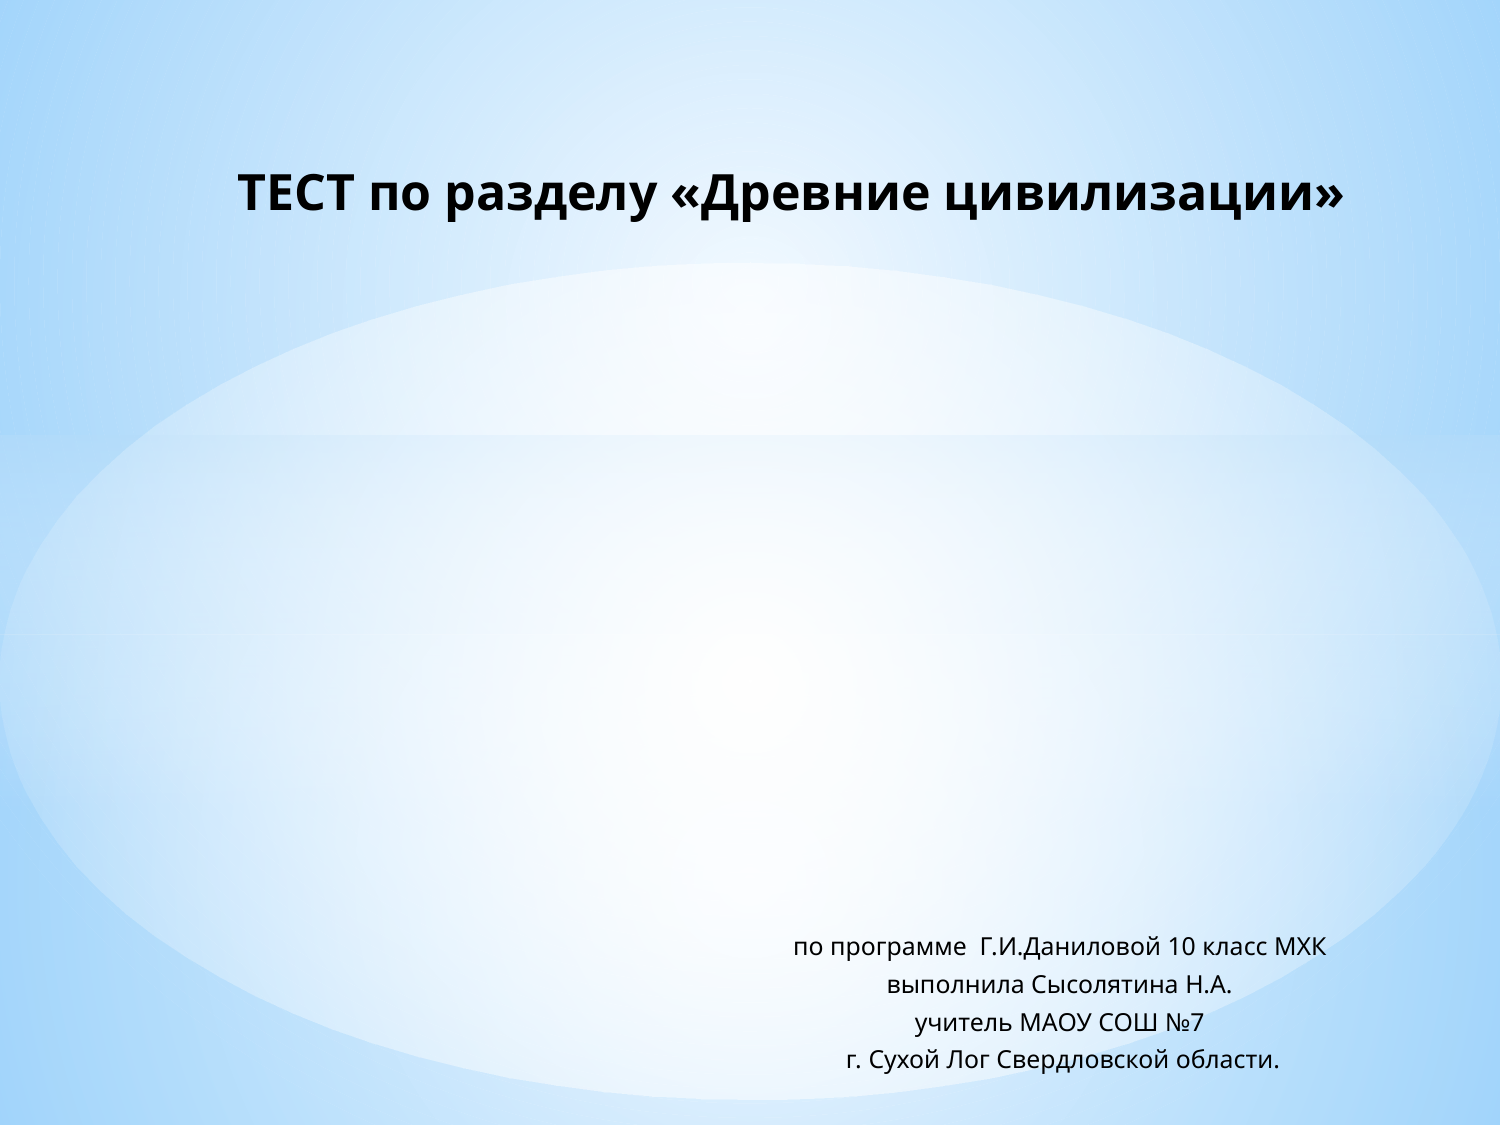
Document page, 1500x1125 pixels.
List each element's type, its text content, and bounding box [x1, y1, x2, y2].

title ТЕСТ по разделу «Древние цивилизации» [76, 90, 1447, 279]
subtitle по программе Г.И.Даниловой 10 класс МХК выполнила Сысолятина Н.А. учитель МАОУ СОШ №7 г. Сухой Лог Свердловской области. [643, 885, 1483, 1083]
